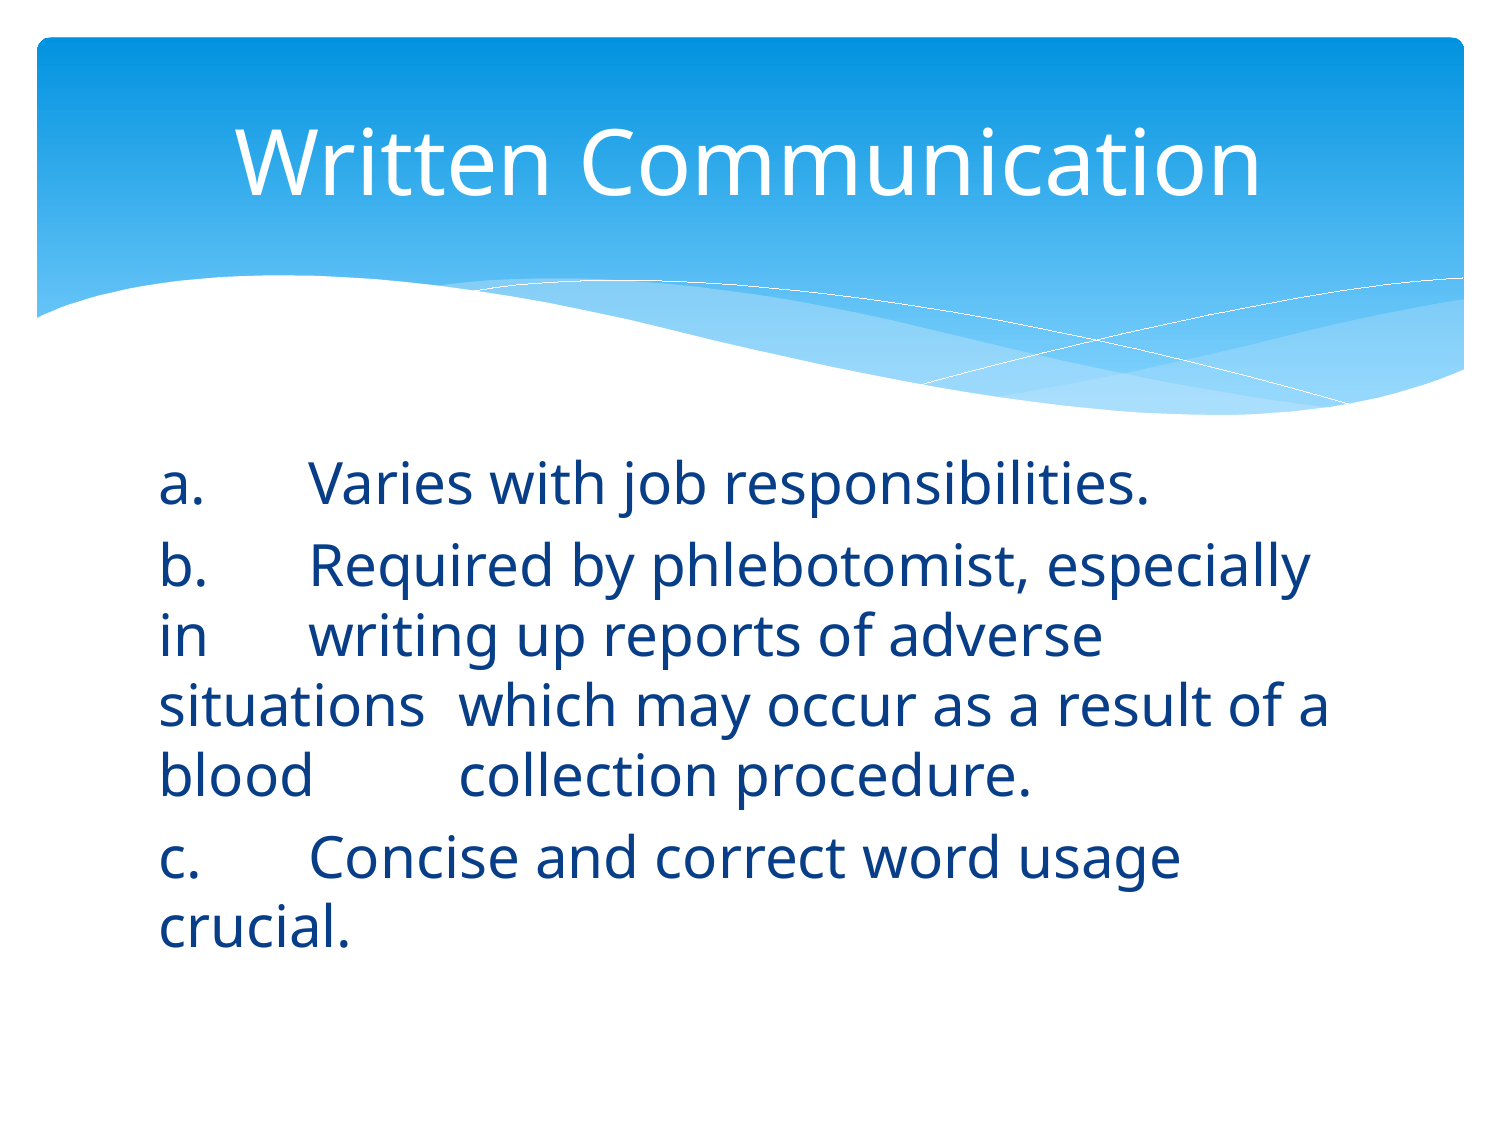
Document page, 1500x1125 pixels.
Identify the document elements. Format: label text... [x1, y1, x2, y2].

title Written Communication [75, 55, 1425, 261]
list a. Varies with job responsibilities. b. Required by phlebotomist, especially in writing up reports of adverse situations which may occur as a result of a blood collection procedure. c. Concise and correct word usage crucial. [143, 438, 1359, 1005]
